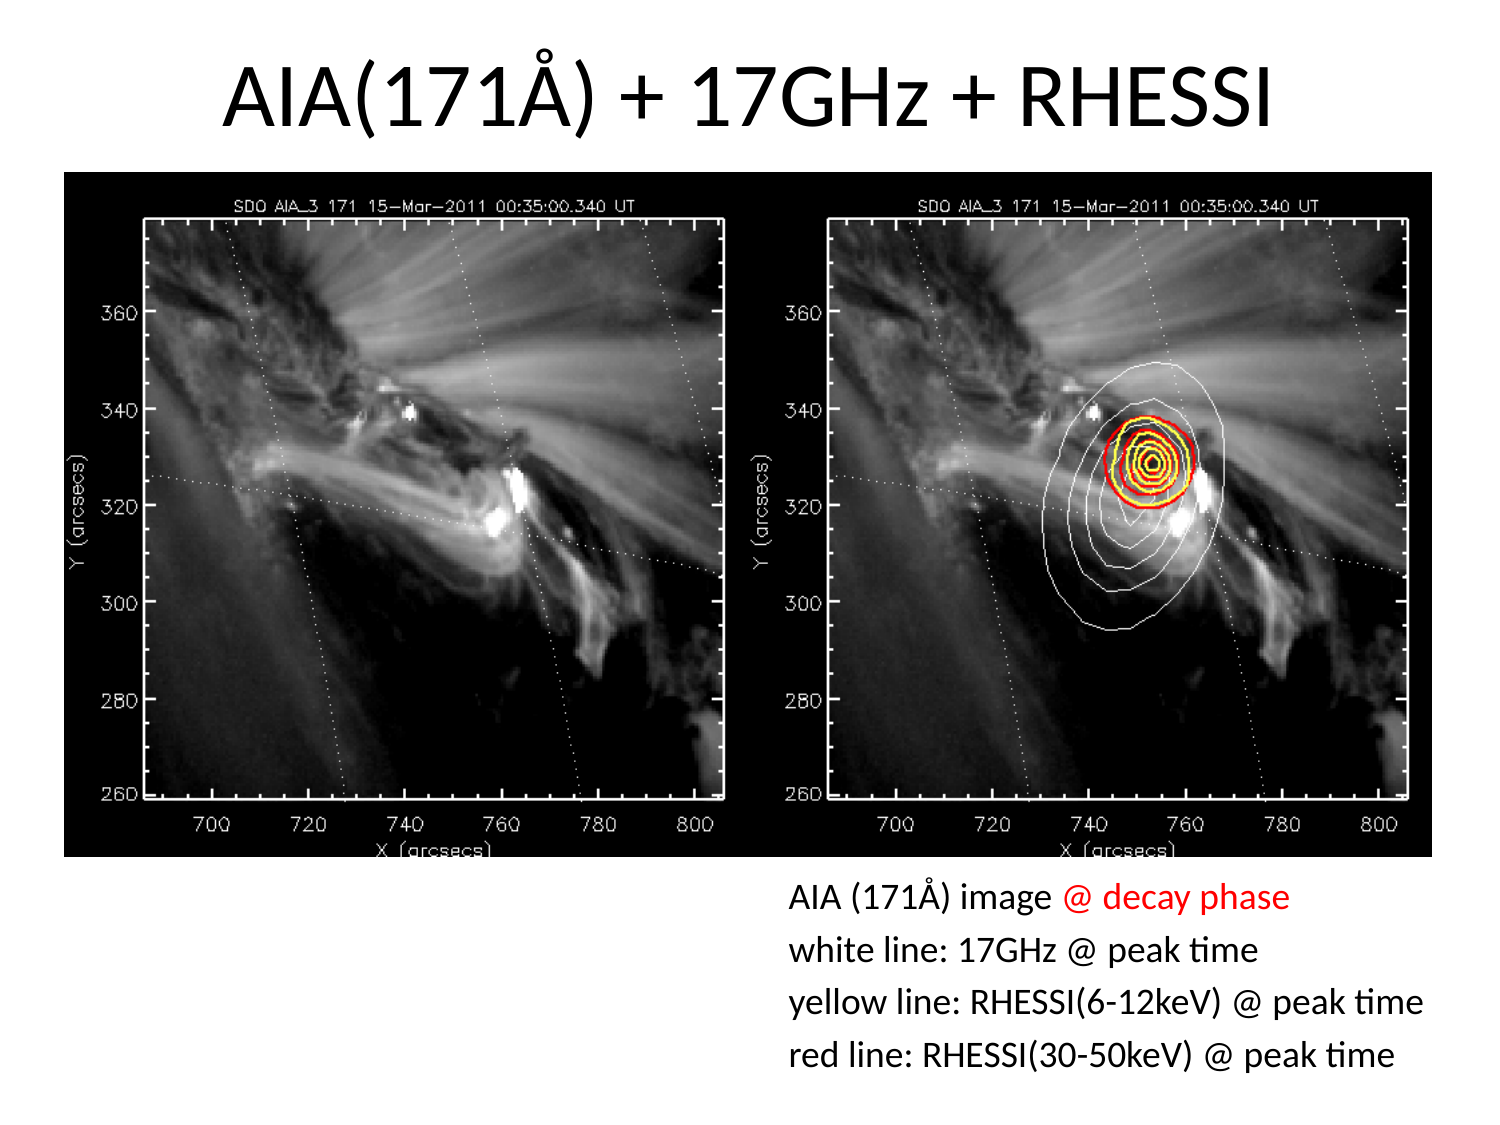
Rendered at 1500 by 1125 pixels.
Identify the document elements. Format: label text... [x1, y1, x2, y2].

title AIA(171Å) + 17GHz + RHESSI [75, 0, 1425, 171]
picture [64, 172, 1432, 857]
list AIA (171Å) image @ decay phase white line: 17GHz @ peak time yellow line: RHESSI(6-12keV) @ peak time red line: RHESSI(30-50keV) @ peak time [773, 865, 1459, 1125]
